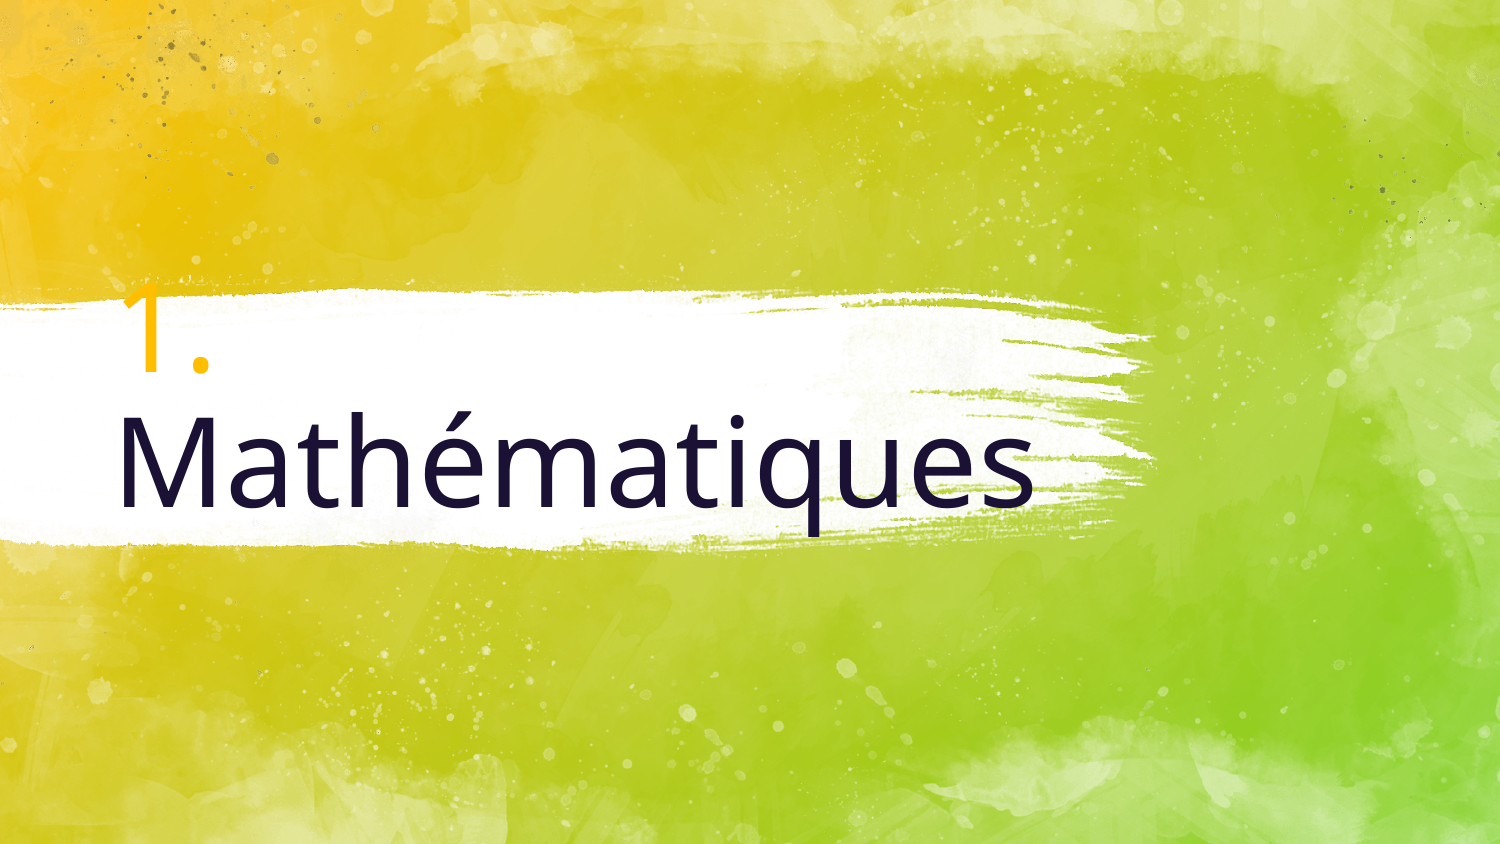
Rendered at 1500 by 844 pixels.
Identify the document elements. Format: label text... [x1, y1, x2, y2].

title 1. Mathématiques [112, 352, 1085, 446]
picture [0, 274, 1159, 570]
